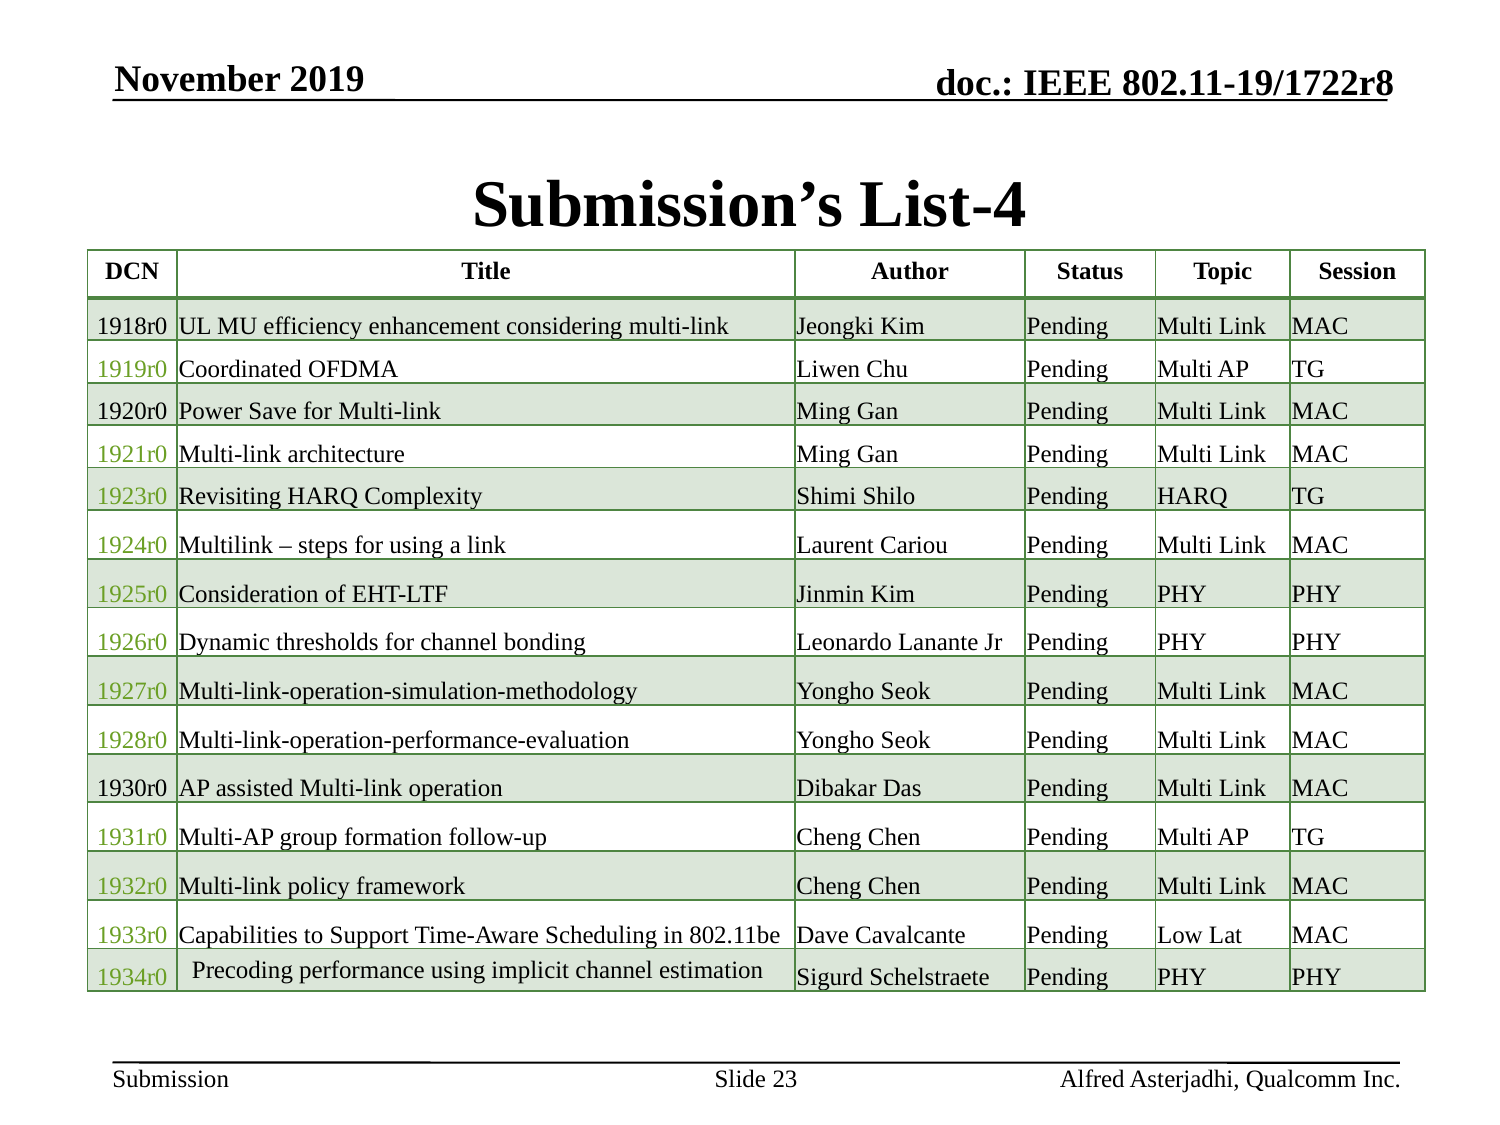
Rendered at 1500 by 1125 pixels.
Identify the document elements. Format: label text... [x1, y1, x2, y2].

table_cell 1923r0 [88, 468, 176, 509]
table_cell Multi-link-operation-simulation-methodology [178, 657, 794, 704]
table_cell AP assisted Multi-link operation [178, 755, 794, 801]
table_cell Multi Link [1156, 706, 1289, 753]
table_cell 1925r0 [88, 560, 176, 607]
table_cell MAC [1291, 511, 1424, 558]
table_cell Dave Cavalcante [796, 901, 1024, 948]
table_cell Multi Link [1156, 511, 1289, 558]
table_cell Multi Link [1156, 657, 1289, 704]
table_cell MAC [1291, 426, 1424, 467]
table_cell Precoding performance using implicit channel estimation [178, 949, 794, 990]
table_cell Multi Link [1156, 426, 1289, 467]
table_cell Pending [1026, 803, 1155, 850]
table_cell Ming Gan [796, 384, 1024, 424]
table_header Session [1291, 251, 1424, 296]
table_cell Jinmin Kim [796, 560, 1024, 607]
table_cell 1924r0 [88, 511, 176, 558]
table_cell Sigurd Schelstraete [796, 949, 1024, 990]
table_cell Dibakar Das [796, 755, 1024, 801]
table_cell Multi-AP group formation follow-up [178, 803, 794, 850]
table_cell PHY [1156, 560, 1289, 607]
table_cell PHY [1291, 949, 1424, 990]
table_cell 1918r0 [88, 300, 176, 339]
table_header Title [178, 251, 794, 296]
table_cell 1930r0 [88, 755, 176, 801]
table_cell PHY [1291, 608, 1424, 655]
table_cell Capabilities to Support Time-Aware Scheduling in 802.11be [178, 901, 794, 948]
table_cell Multi AP [1156, 803, 1289, 850]
table_cell MAC [1291, 300, 1424, 339]
table_cell Pending [1026, 341, 1155, 382]
table_cell Multi-link-operation-performance-evaluation [178, 706, 794, 753]
table_cell 1927r0 [88, 657, 176, 704]
table_cell Multi Link [1156, 755, 1289, 801]
table_cell Dynamic thresholds for channel bonding [178, 608, 794, 655]
table_cell MAC [1291, 706, 1424, 753]
table_cell MAC [1291, 852, 1424, 899]
table_cell Power Save for Multi-link [178, 384, 794, 424]
table_cell Jeongki Kim [796, 300, 1024, 339]
table_cell 1919r0 [88, 341, 176, 382]
title Submission’s List-4 [112, 112, 1388, 249]
table_cell 1932r0 [88, 852, 176, 899]
table_cell UL MU efficiency enhancement considering multi-link [178, 300, 794, 339]
footer Alfred Asterjadhi, Qualcomm Inc. [878, 1061, 1402, 1093]
table_cell Consideration of EHT-LTF [178, 560, 794, 607]
table_cell 1920r0 [88, 384, 176, 424]
table_cell Pending [1026, 901, 1155, 948]
table_cell PHY [1291, 560, 1424, 607]
table_cell Pending [1026, 300, 1155, 339]
table_header DCN [88, 251, 176, 296]
table_cell Yongho Seok [796, 657, 1024, 704]
table_cell 1928r0 [88, 706, 176, 753]
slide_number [114, 54, 423, 100]
table_cell Cheng Chen [796, 852, 1024, 899]
table_cell Revisiting HARQ Complexity [178, 468, 794, 509]
table_cell Pending [1026, 426, 1155, 467]
table_cell Multi-link policy framework [178, 852, 794, 899]
table_cell Leonardo Lanante Jr [796, 608, 1024, 655]
table_cell Pending [1026, 560, 1155, 607]
table_cell Ming Gan [796, 426, 1024, 467]
table_cell 1931r0 [88, 803, 176, 850]
table_cell Multi Link [1156, 852, 1289, 899]
table_cell Pending [1026, 468, 1155, 509]
table_cell Cheng Chen [796, 803, 1024, 850]
table_cell TG [1291, 468, 1424, 509]
slide_number Slide 23 [712, 1061, 800, 1123]
table_cell Multi Link [1156, 384, 1289, 424]
table_cell 1934r0 [88, 949, 176, 990]
table_cell 1926r0 [88, 608, 176, 655]
table_cell PHY [1156, 608, 1289, 655]
table_header Status [1026, 251, 1155, 296]
table_cell Laurent Cariou [796, 511, 1024, 558]
table_cell TG [1291, 341, 1424, 382]
table_cell Coordinated OFDMA [178, 341, 794, 382]
table_cell Multilink – steps for using a link [178, 511, 794, 558]
table_cell Low Lat [1156, 901, 1289, 948]
table_cell 1933r0 [88, 901, 176, 948]
table_cell MAC [1291, 384, 1424, 424]
table_cell Multi AP [1156, 341, 1289, 382]
table_header Author [796, 251, 1024, 296]
table_cell Yongho Seok [796, 706, 1024, 753]
table_cell HARQ [1156, 468, 1289, 509]
table_cell Pending [1026, 384, 1155, 424]
table_cell PHY [1156, 949, 1289, 990]
table_cell Pending [1026, 755, 1155, 801]
table_header Topic [1156, 251, 1289, 296]
table_cell Pending [1026, 852, 1155, 899]
table_cell Pending [1026, 608, 1155, 655]
table_cell MAC [1291, 901, 1424, 948]
table_cell MAC [1291, 657, 1424, 704]
table_cell Multi-link architecture [178, 426, 794, 467]
table_cell Shimi Shilo [796, 468, 1024, 509]
table_cell 1921r0 [88, 426, 176, 467]
table_cell Multi Link [1156, 300, 1289, 339]
table_cell Pending [1026, 706, 1155, 753]
table_cell TG [1291, 803, 1424, 850]
table_cell Pending [1026, 949, 1155, 990]
table_cell MAC [1291, 755, 1424, 801]
table_cell Pending [1026, 511, 1155, 558]
table_cell Pending [1026, 657, 1155, 704]
table_cell Liwen Chu [796, 341, 1024, 382]
